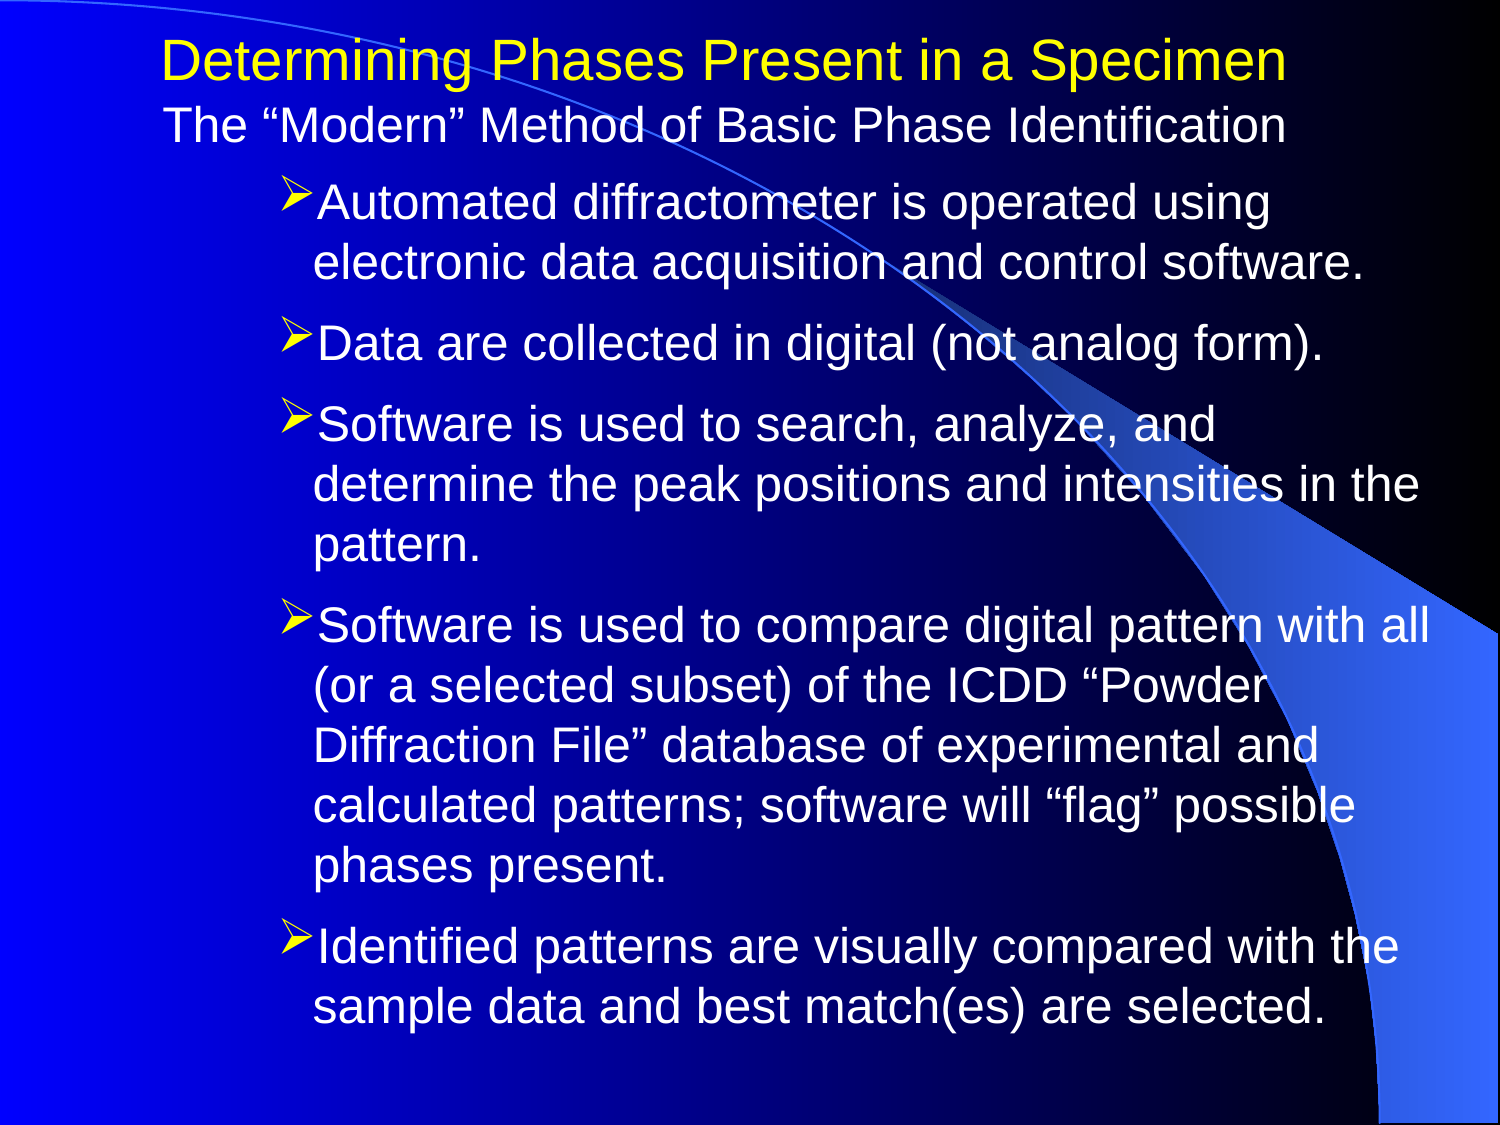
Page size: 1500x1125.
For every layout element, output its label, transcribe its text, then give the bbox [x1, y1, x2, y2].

title Determining Phases Present in a Specimen The “Modern” Method of Basic Phase Identification [87, 0, 1363, 176]
text_box Automated diffractometer is operated using electronic data acquisition and control software. Data are collected in digital (not analog form). Software is used to search, analyze, and determine the peak positions and intensities in the pattern. Software is used to compare digital pattern with all (or a selected subset) of the ICDD “Powder Diffraction File” database of experimental and calculated patterns; software will “flag” possible phases present. Identified patterns are visually compared with the sample data and best match(es) are selected. [262, 162, 1453, 1041]
